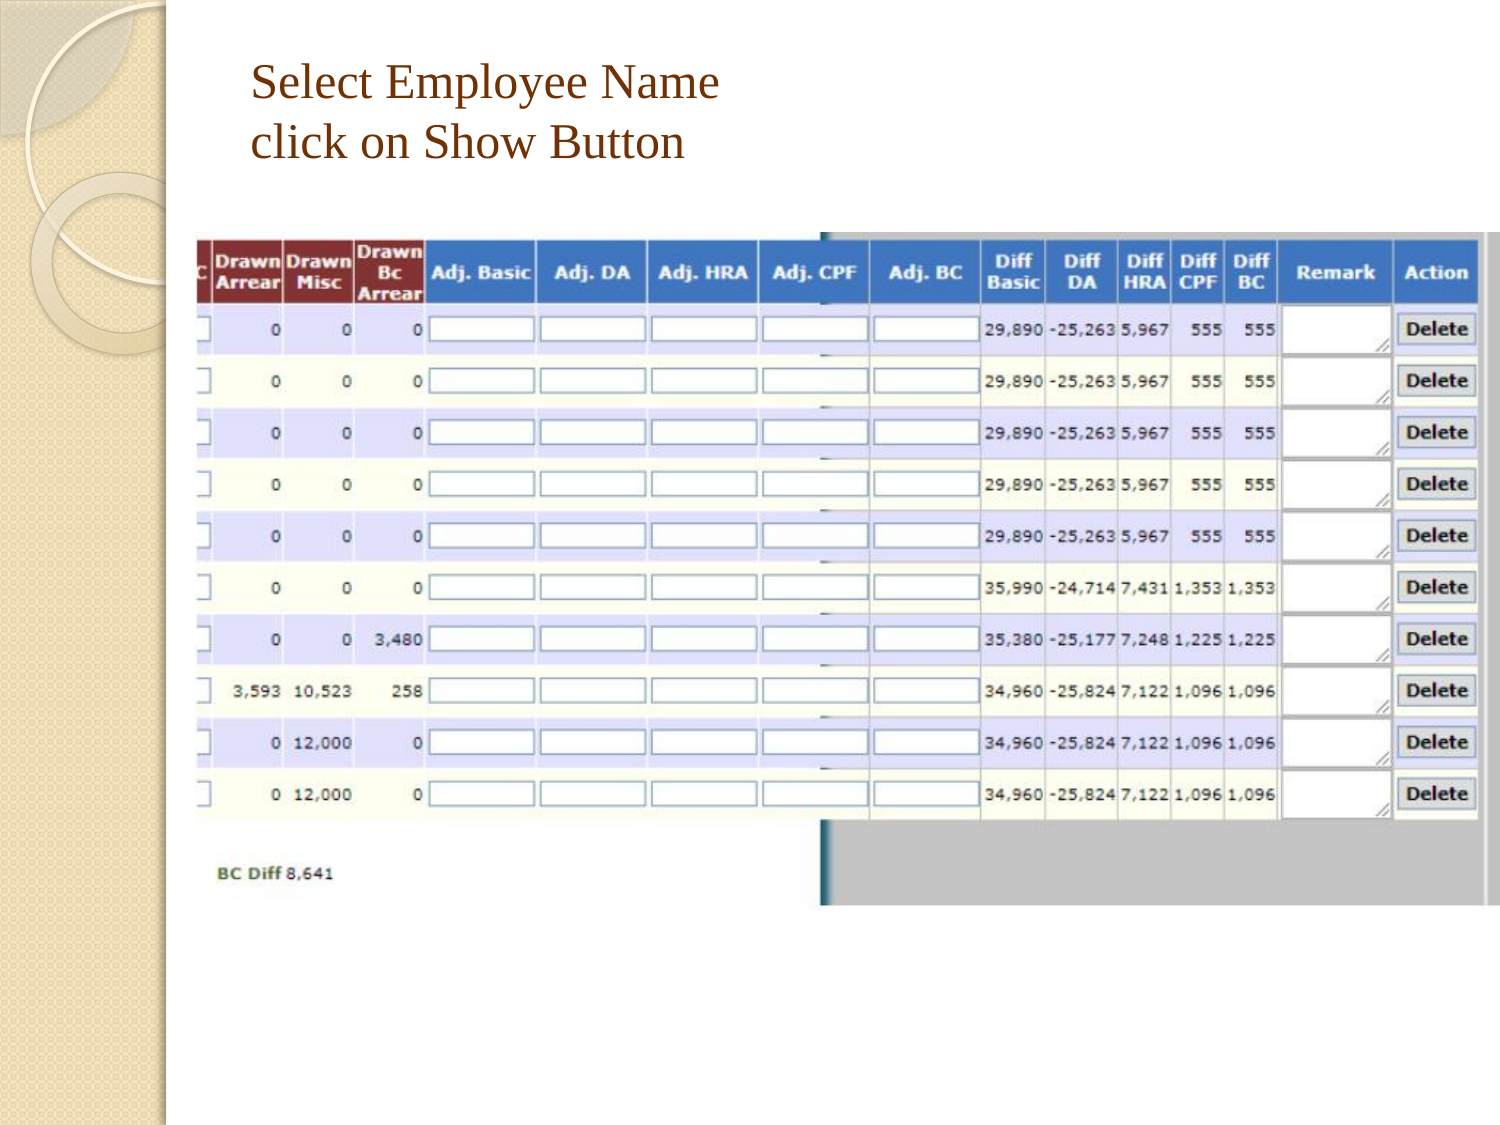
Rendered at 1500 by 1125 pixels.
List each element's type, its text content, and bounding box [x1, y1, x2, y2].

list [194, 232, 1500, 929]
title Select Employee Name click on Show Button [235, 37, 1466, 229]
